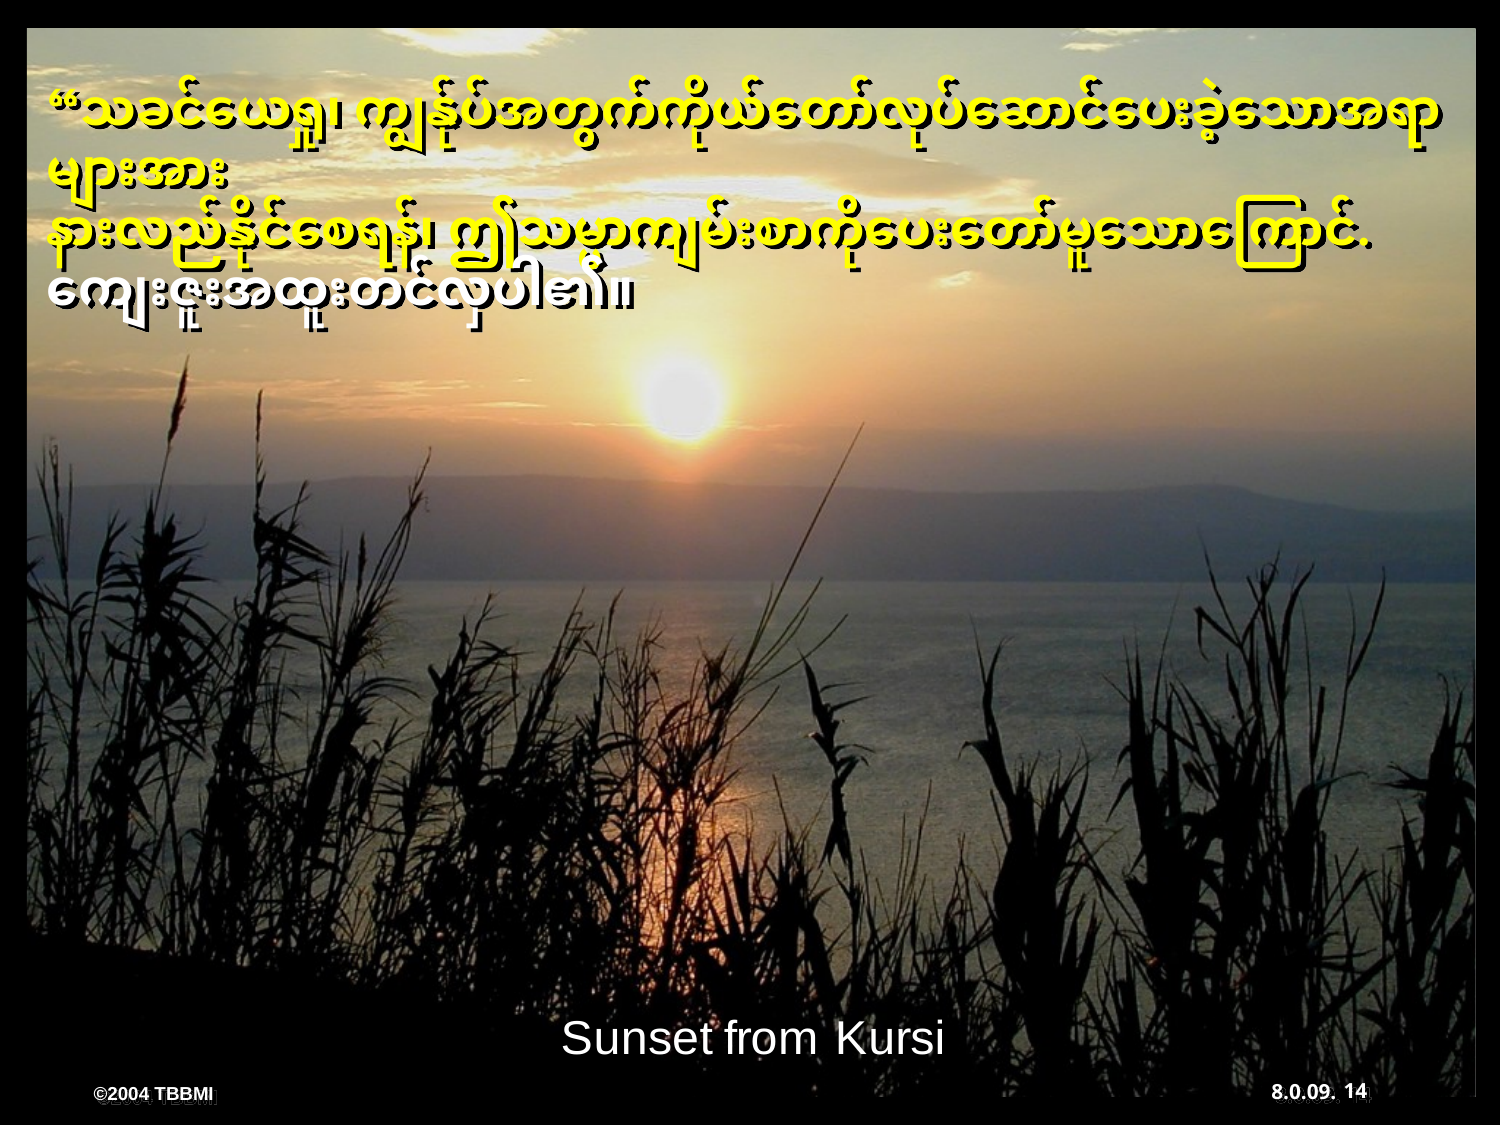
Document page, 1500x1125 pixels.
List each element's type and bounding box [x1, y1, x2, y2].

text_box [0, 0, 1500, 1125]
